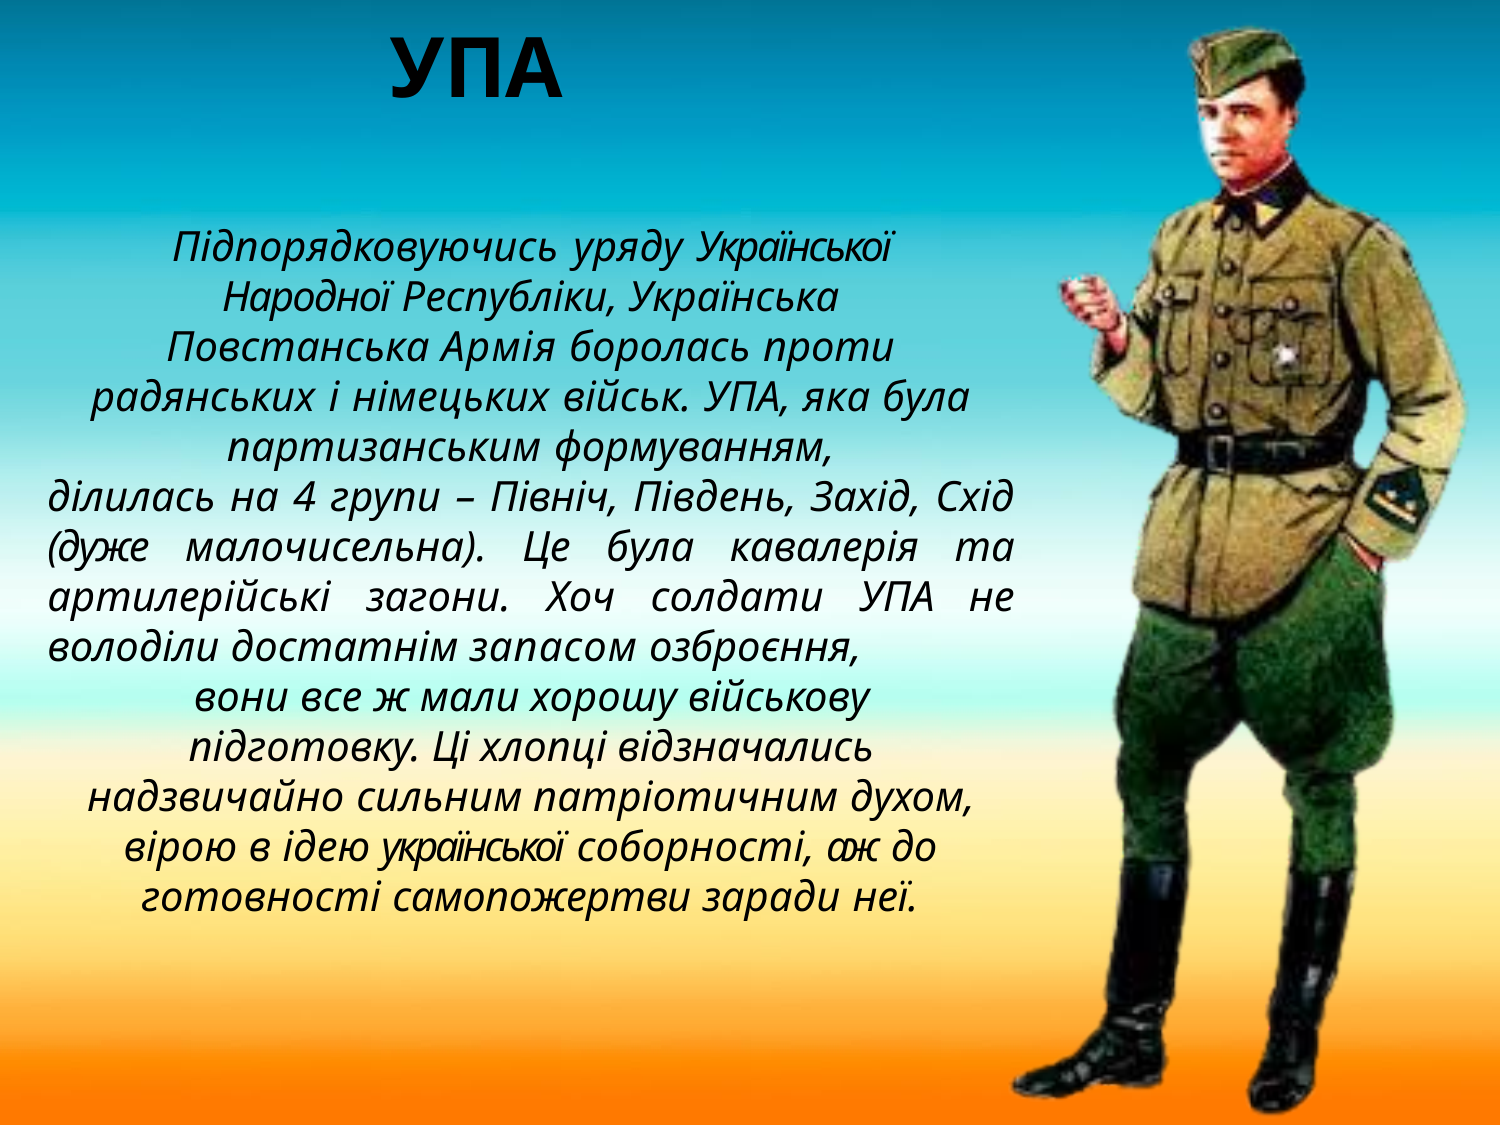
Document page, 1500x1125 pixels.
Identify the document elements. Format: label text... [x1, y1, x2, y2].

title УПА [387, 12, 702, 202]
picture [0, 25, 1500, 1125]
text_box Підпорядковуючись уряду Української Народної Республіки, Українська Повстанська Армія боролась проти радянських і німецьких військ. УПА, яка була партизанським формуванням, ділилась на 4 групи – Північ, Південь, Захід, Схід (дуже малочисельна). Це була кавалерія та артилерійські загони. Хоч солдати УПА не володіли достатнім запасом озброєння, вони все ж мали хорошу військову підготовку. Ці хлопці відзначались надзвичайно сильним патріотичним духом, вірою в ідею української соборності, аж до готовності самопожертви заради неї. [44, 217, 998, 920]
